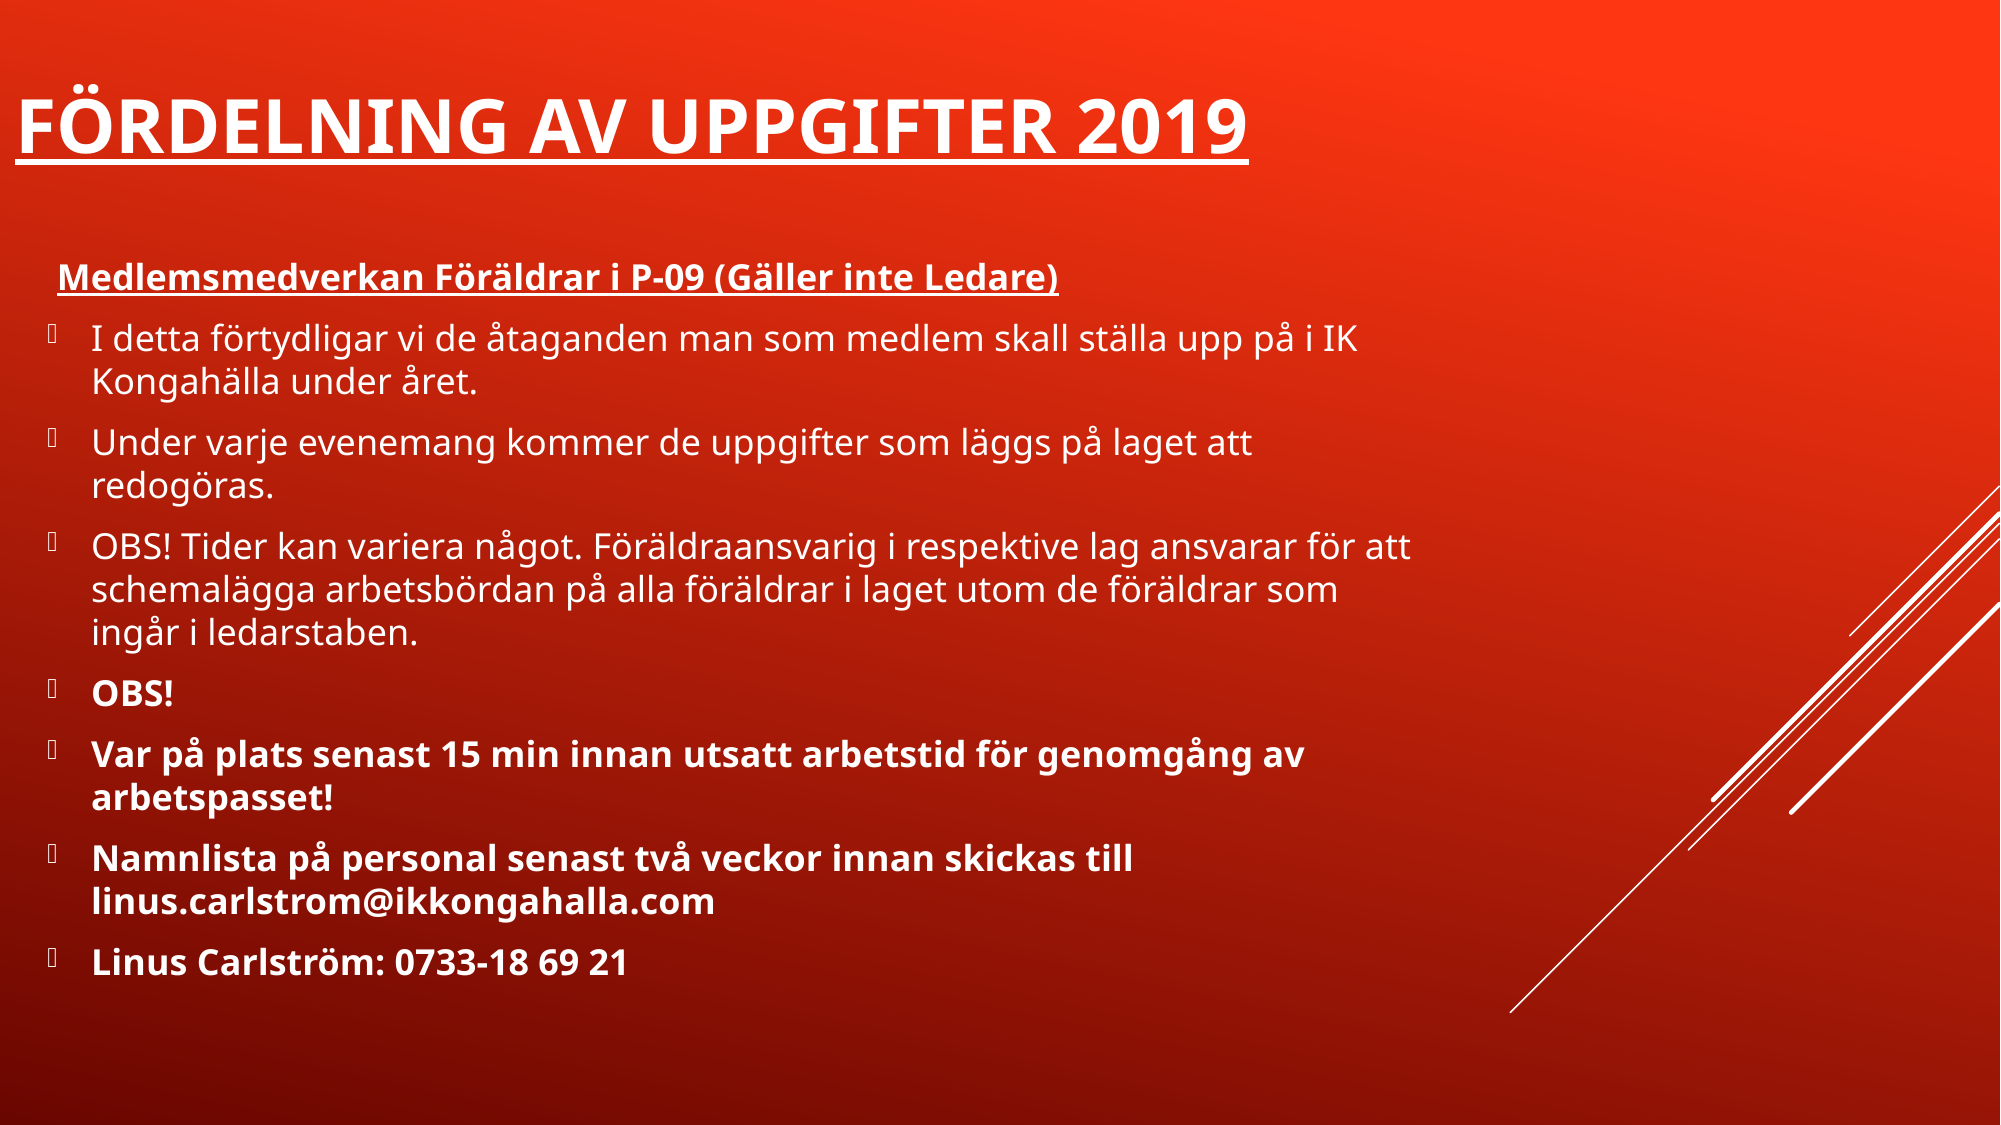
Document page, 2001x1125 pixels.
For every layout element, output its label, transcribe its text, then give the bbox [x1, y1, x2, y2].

list Medlemsmedverkan Föräldrar i P-09 (Gäller inte Ledare) I detta förtydligar vi de åtaganden man som medlem skall ställa upp på i IK Kongahälla under året. Under varje evenemang kommer de uppgifter som läggs på laget att redogöras. OBS! Tider kan variera något. Föräldraansvarig i respektive lag ansvarar för att schemalägga arbetsbördan på alla föräldrar i laget utom de föräldrar som ingår i ledarstaben. OBS! Var på plats senast 15 min innan utsatt arbetstid för genomgång av arbetspasset! Namnlista på personal senast två veckor innan skickas till linus.carlstrom@ikkongahalla.com Linus Carlström: 0733-18 69 21 [32, 247, 1433, 996]
title Fördelning av uppgifter 2019 [0, 0, 1400, 248]
